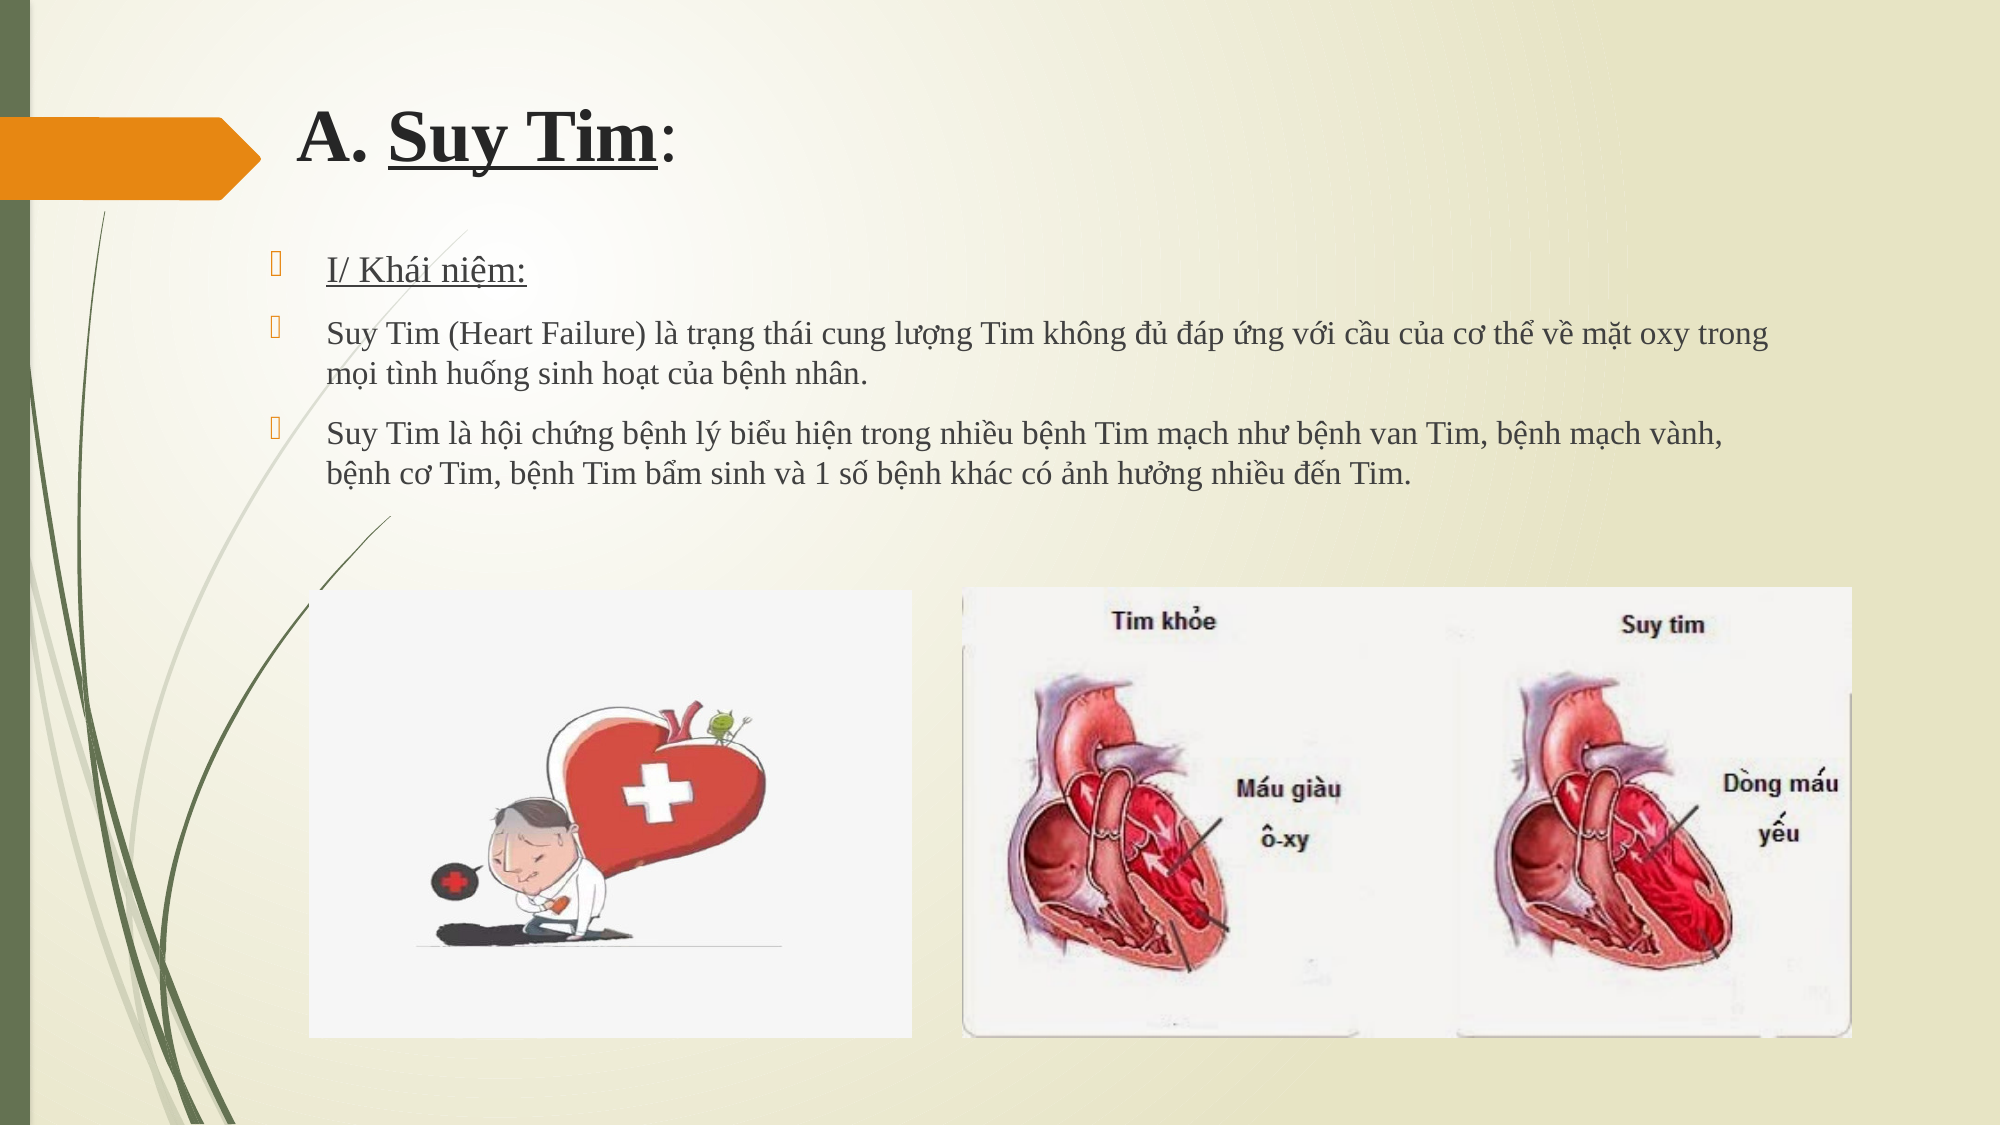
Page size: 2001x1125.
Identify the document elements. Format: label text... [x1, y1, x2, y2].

list I/ Khái niệm: Suy Tim (Heart Failure) là trạng thái cung lượng Tim không đủ đáp ứng với cầu của cơ thể về mặt oxy trong mọi tình huống sinh hoạt của bệnh nhân. Suy Tim là hội chứng bệnh lý biểu hiện trong nhiều bệnh Tim mạch như bệnh van Tim, bệnh mạch vành, bệnh cơ Tim, bệnh Tim bẩm sinh và 1 số bệnh khác có ảnh hưởng nhiều đến Tim. [254, 237, 1798, 898]
picture [309, 589, 912, 1038]
picture [961, 587, 1852, 1038]
title A. Suy Tim: [281, 79, 821, 236]
